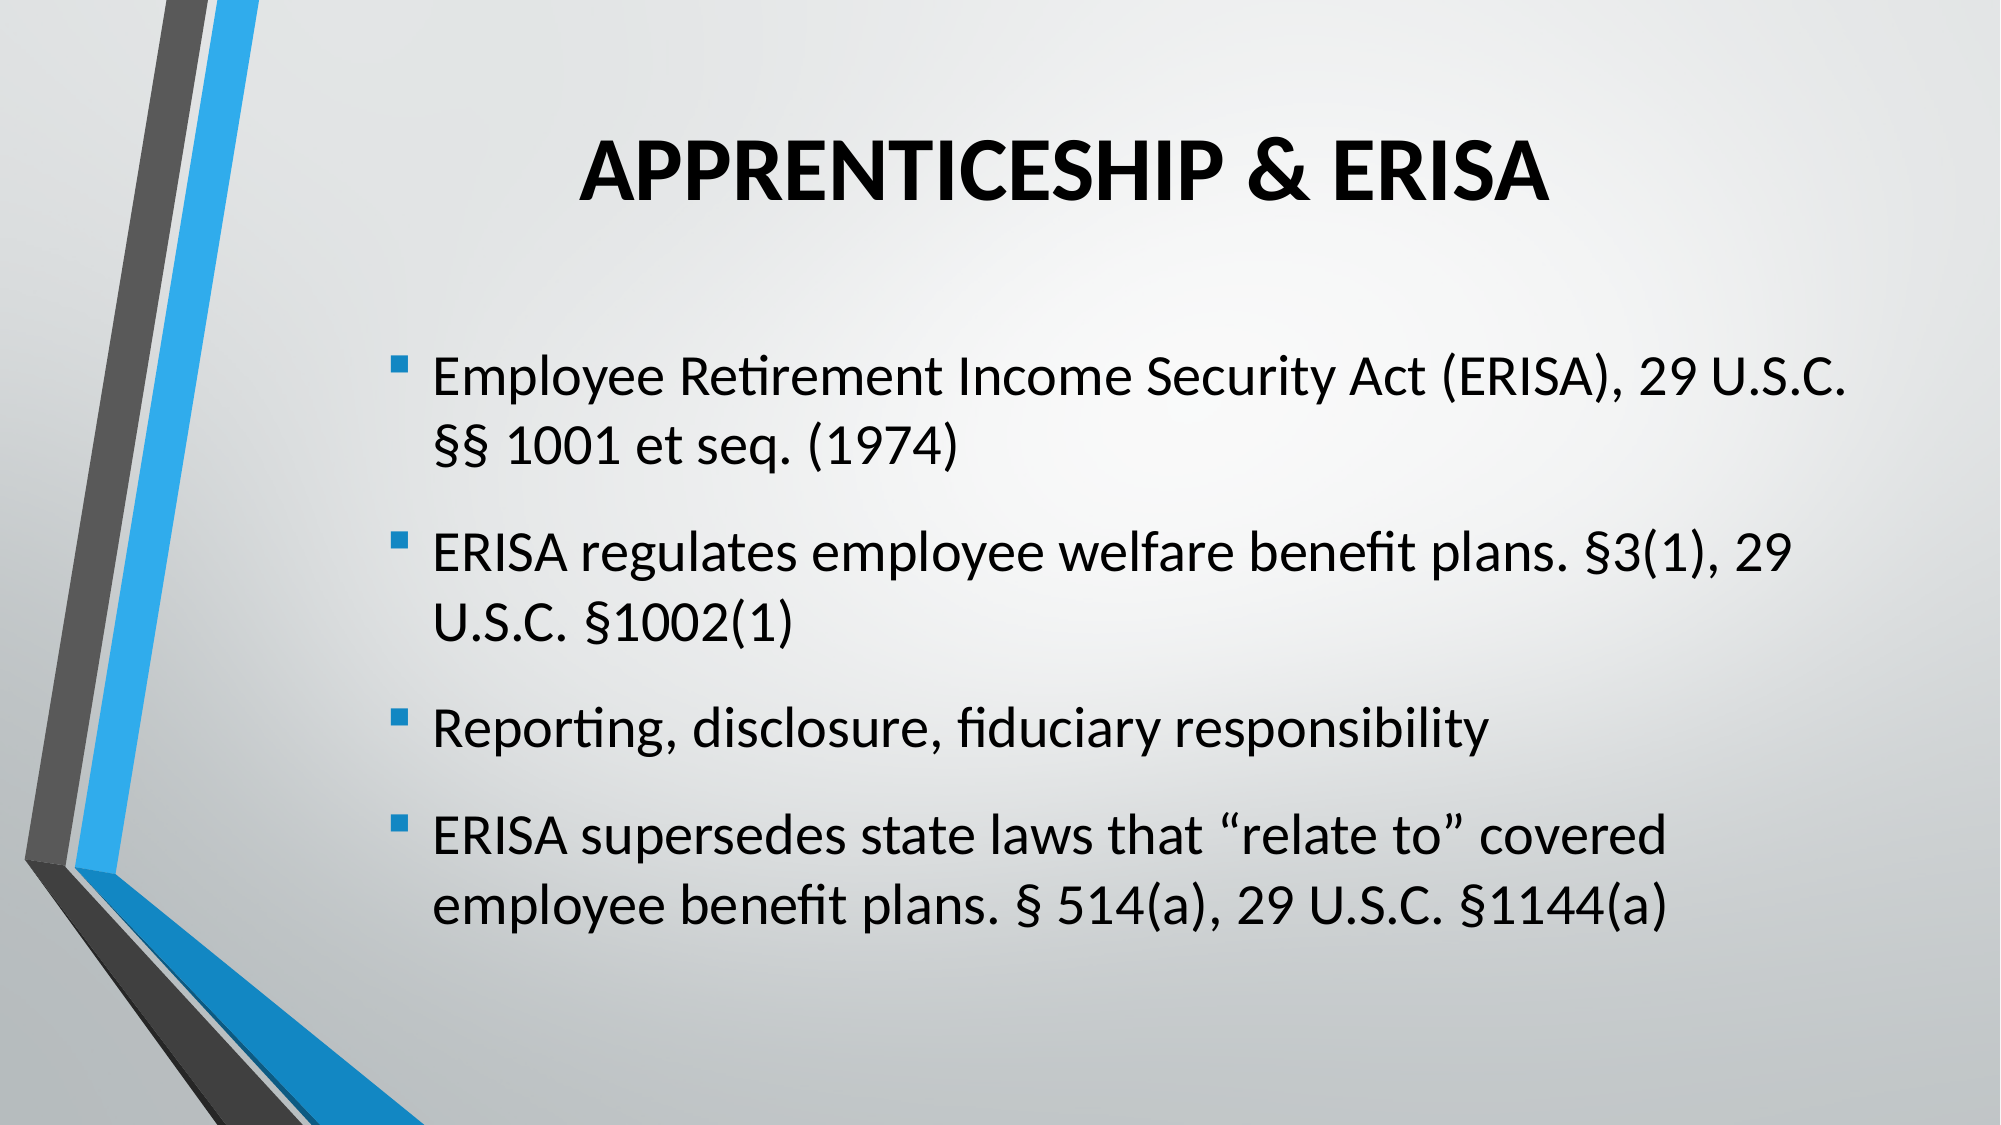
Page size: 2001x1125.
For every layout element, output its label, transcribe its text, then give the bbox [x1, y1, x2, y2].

list Employee Retirement Income Security Act (ERISA), 29 U.S.C. §§ 1001 et seq. (1974) ERISA regulates employee welfare benefit plans. §3(1), 29 U.S.C. §1002(1) Reporting, disclosure, fiduciary responsibility ERISA supersedes state laws that “relate to” covered employee benefit plans. § 514(a), 29 U.S.C. §1144(a) [370, 270, 1887, 1002]
title APPRENTICESHIP & ERISA [243, 66, 1887, 261]
